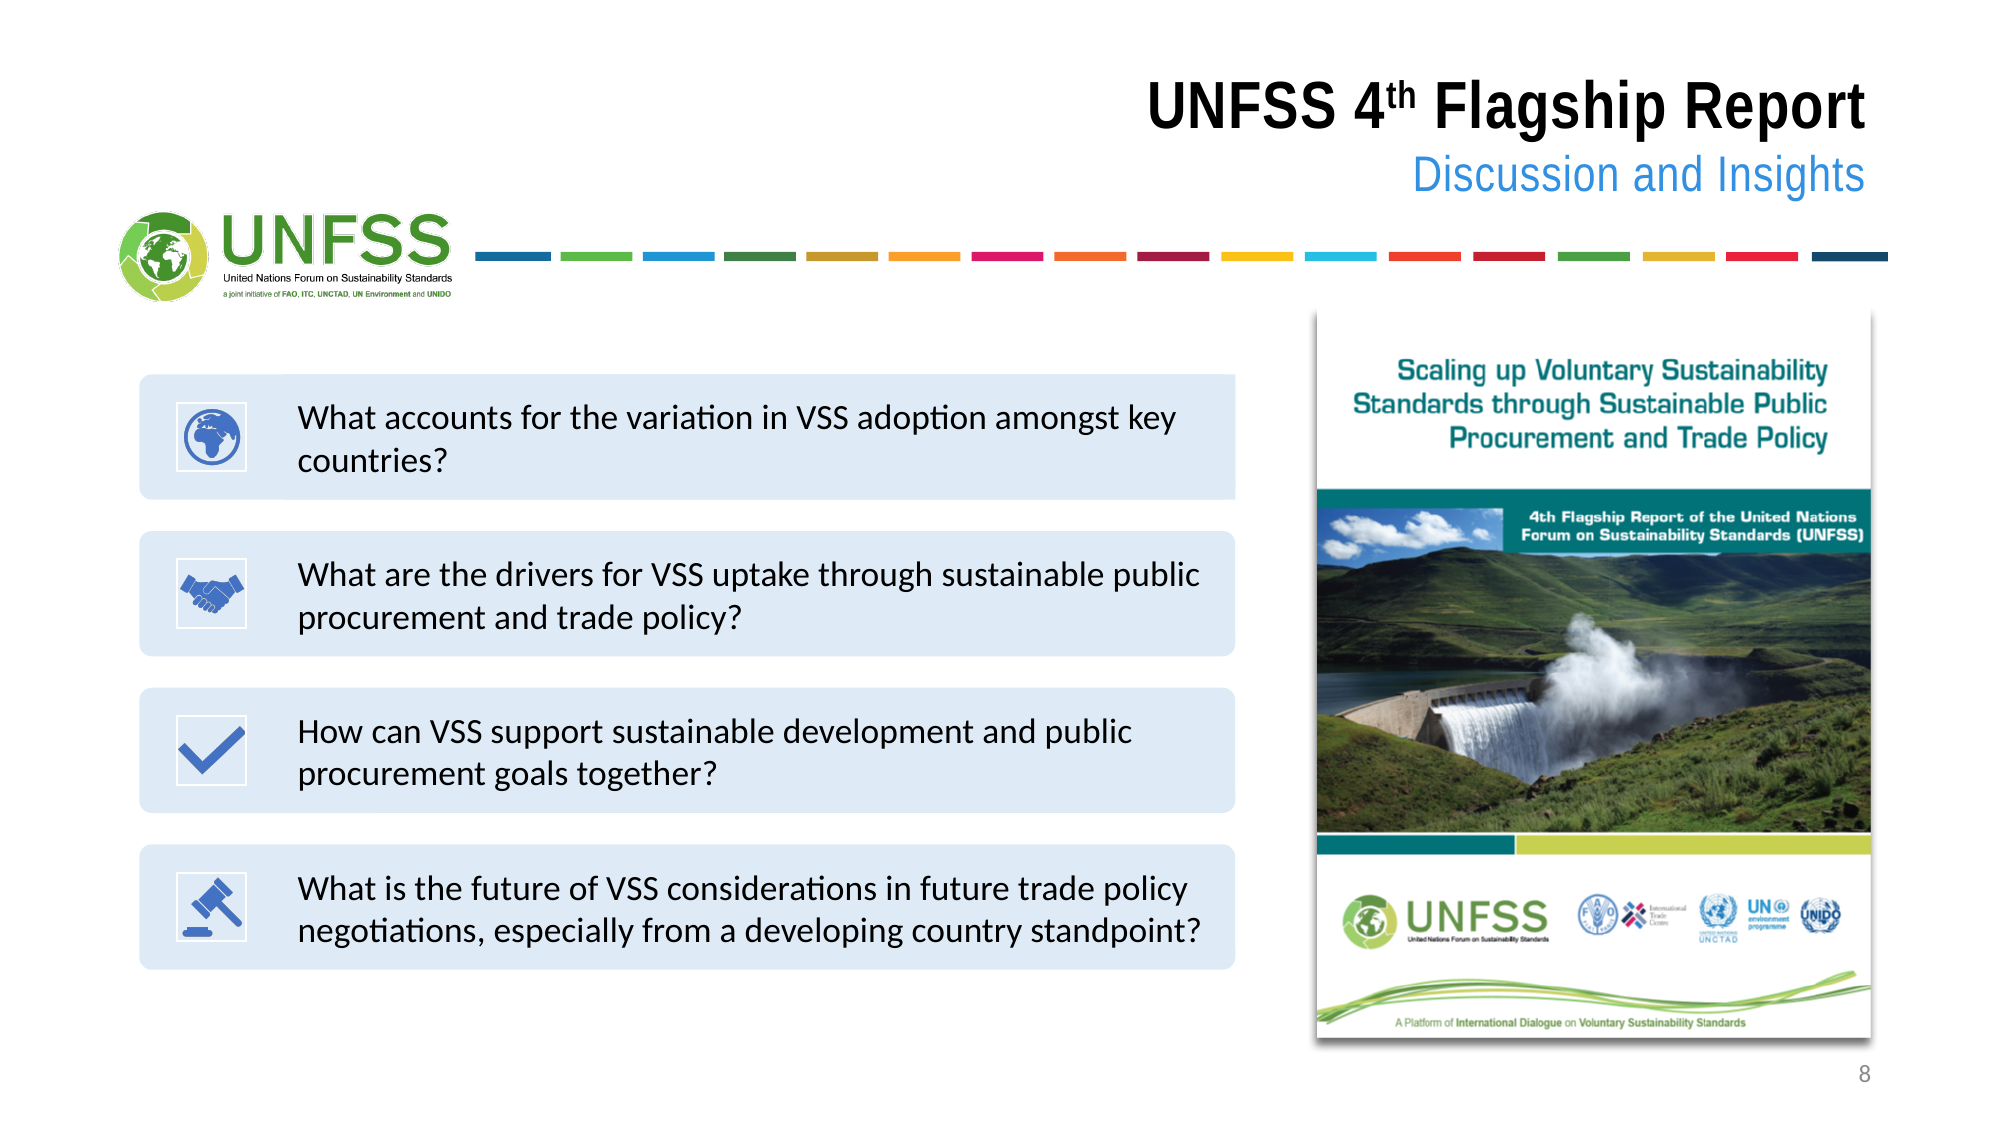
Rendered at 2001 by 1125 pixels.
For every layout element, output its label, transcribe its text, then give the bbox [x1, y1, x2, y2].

picture [1317, 306, 1871, 1038]
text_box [475, 251, 1888, 262]
slide_number 8 [1744, 1042, 1887, 1103]
text_box UNFSS 4th Flagship Report Discussion and Insights [281, 50, 1882, 214]
picture [118, 211, 455, 302]
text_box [139, 374, 1236, 970]
